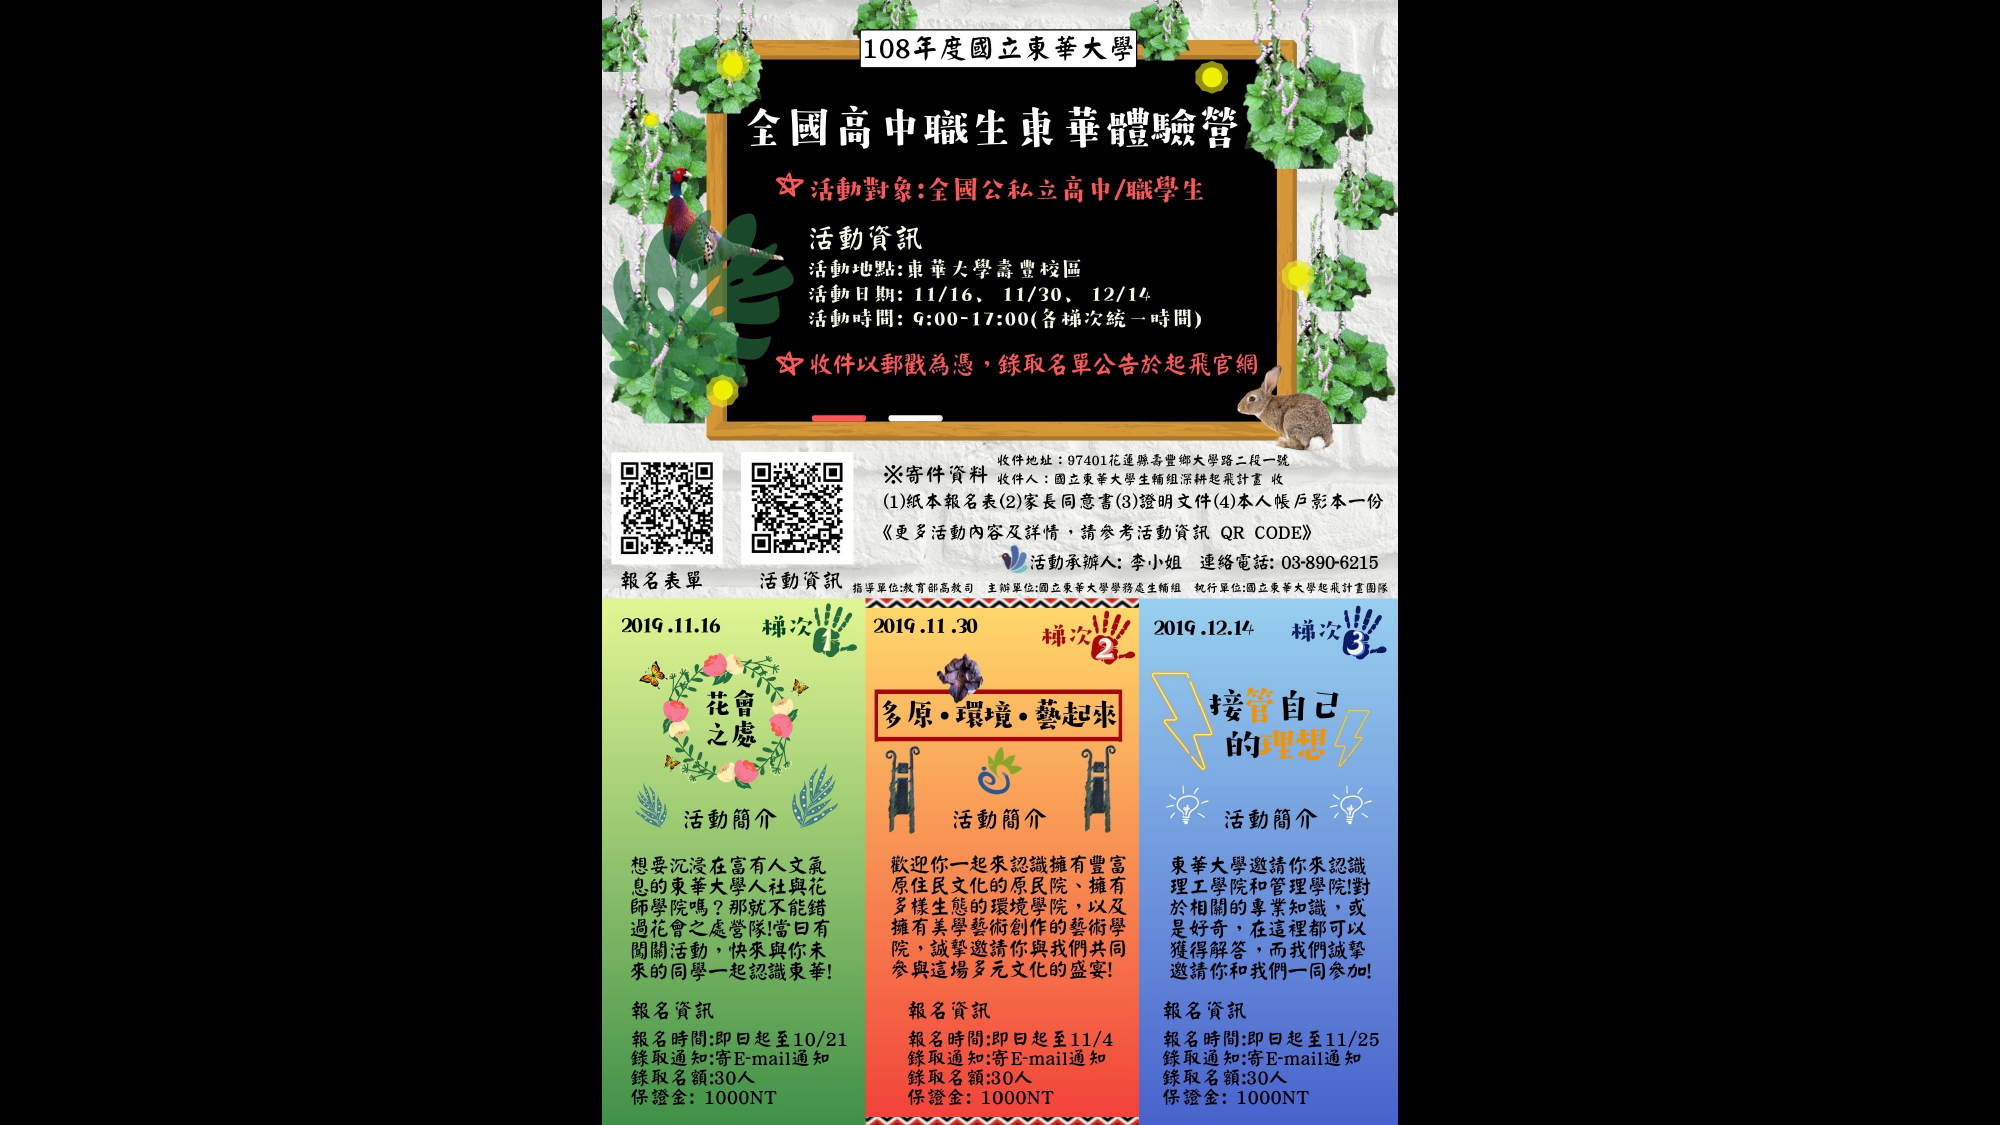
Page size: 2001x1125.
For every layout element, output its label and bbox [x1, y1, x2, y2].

picture [602, 0, 1398, 1125]
